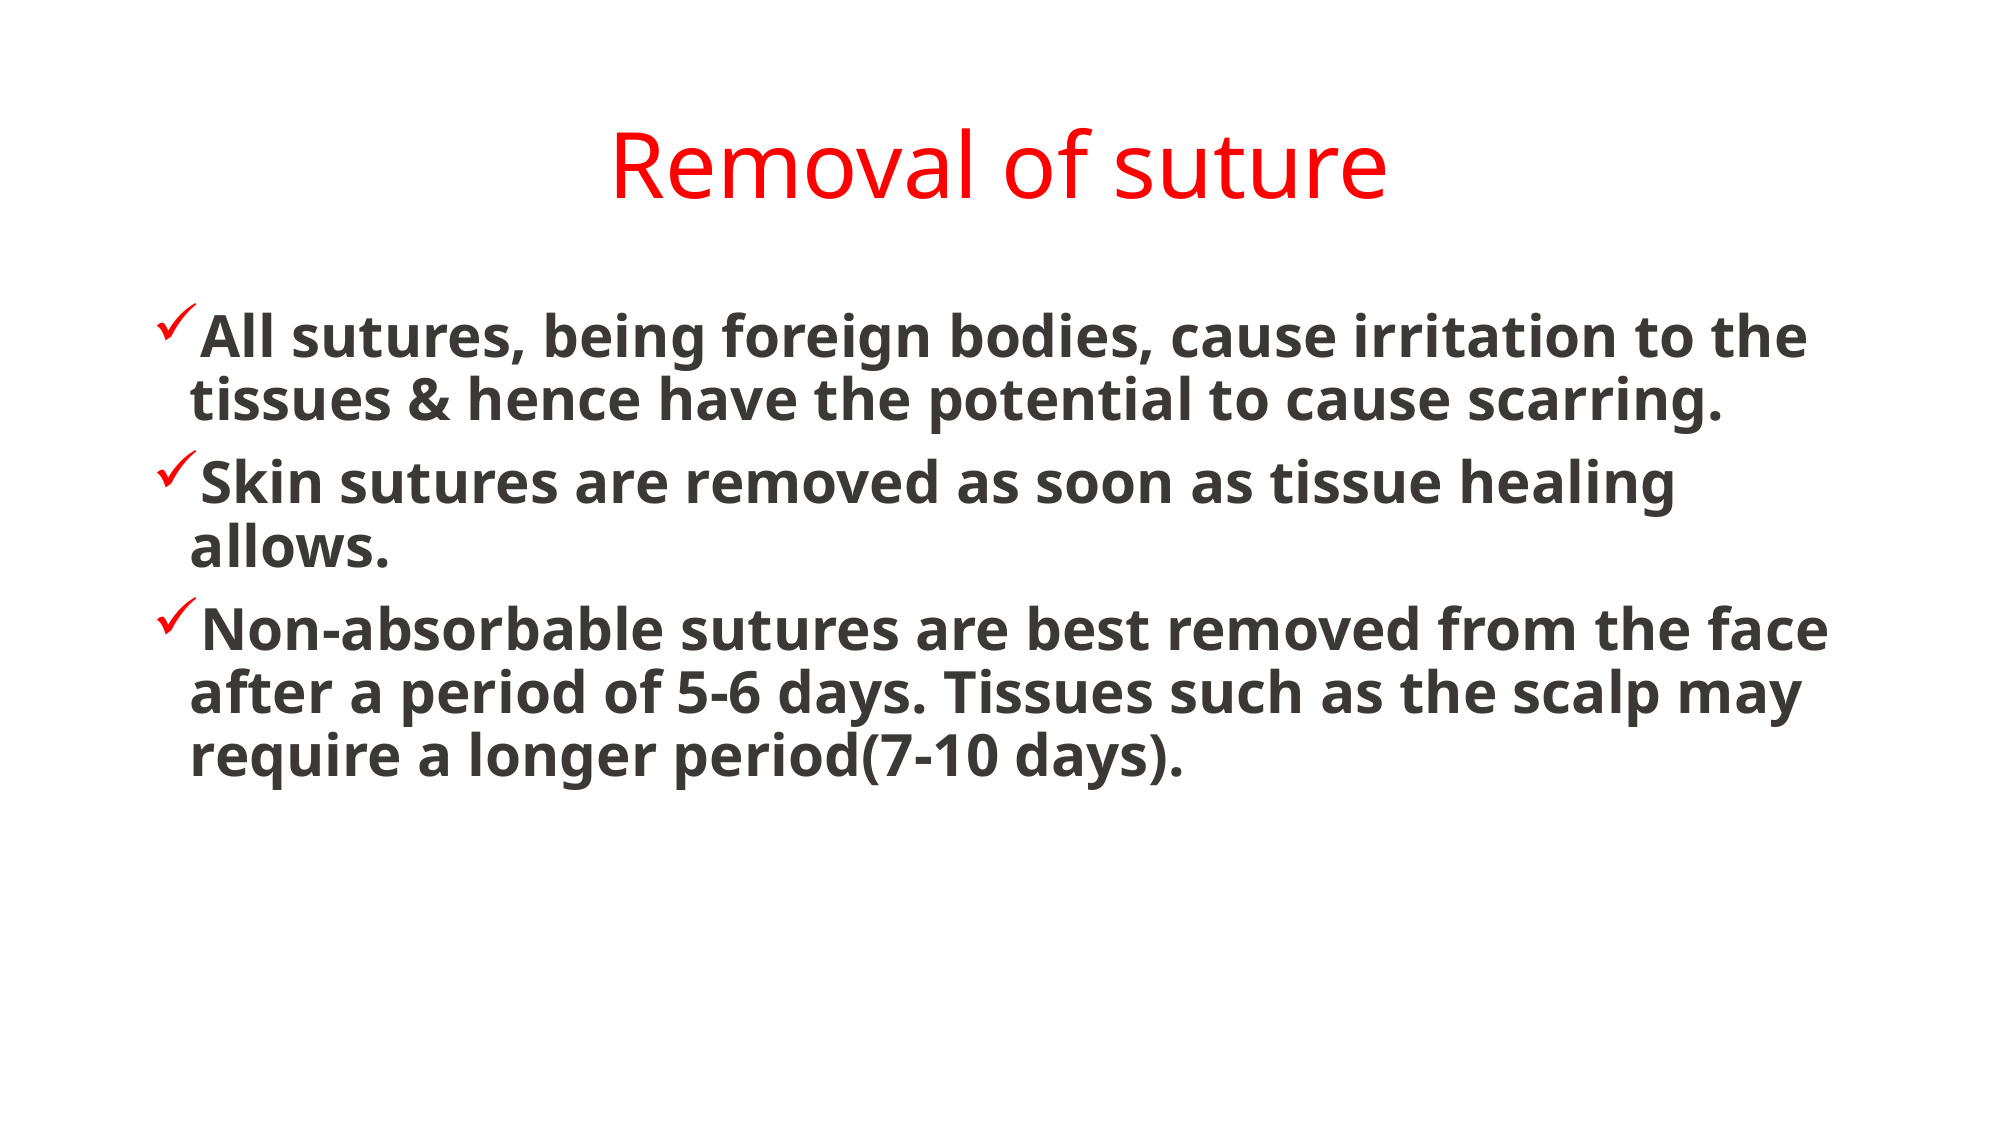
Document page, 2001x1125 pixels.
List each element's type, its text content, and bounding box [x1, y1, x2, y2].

list All sutures, being foreign bodies, cause irritation to the tissues & hence have the potential to cause scarring. Skin sutures are removed as soon as tissue healing allows. Non-absorbable sutures are best removed from the face after a period of 5-6 days. Tissues such as the scalp may require a longer period(7-10 days). [137, 299, 1863, 1014]
title Removal of suture [137, 59, 1863, 278]
